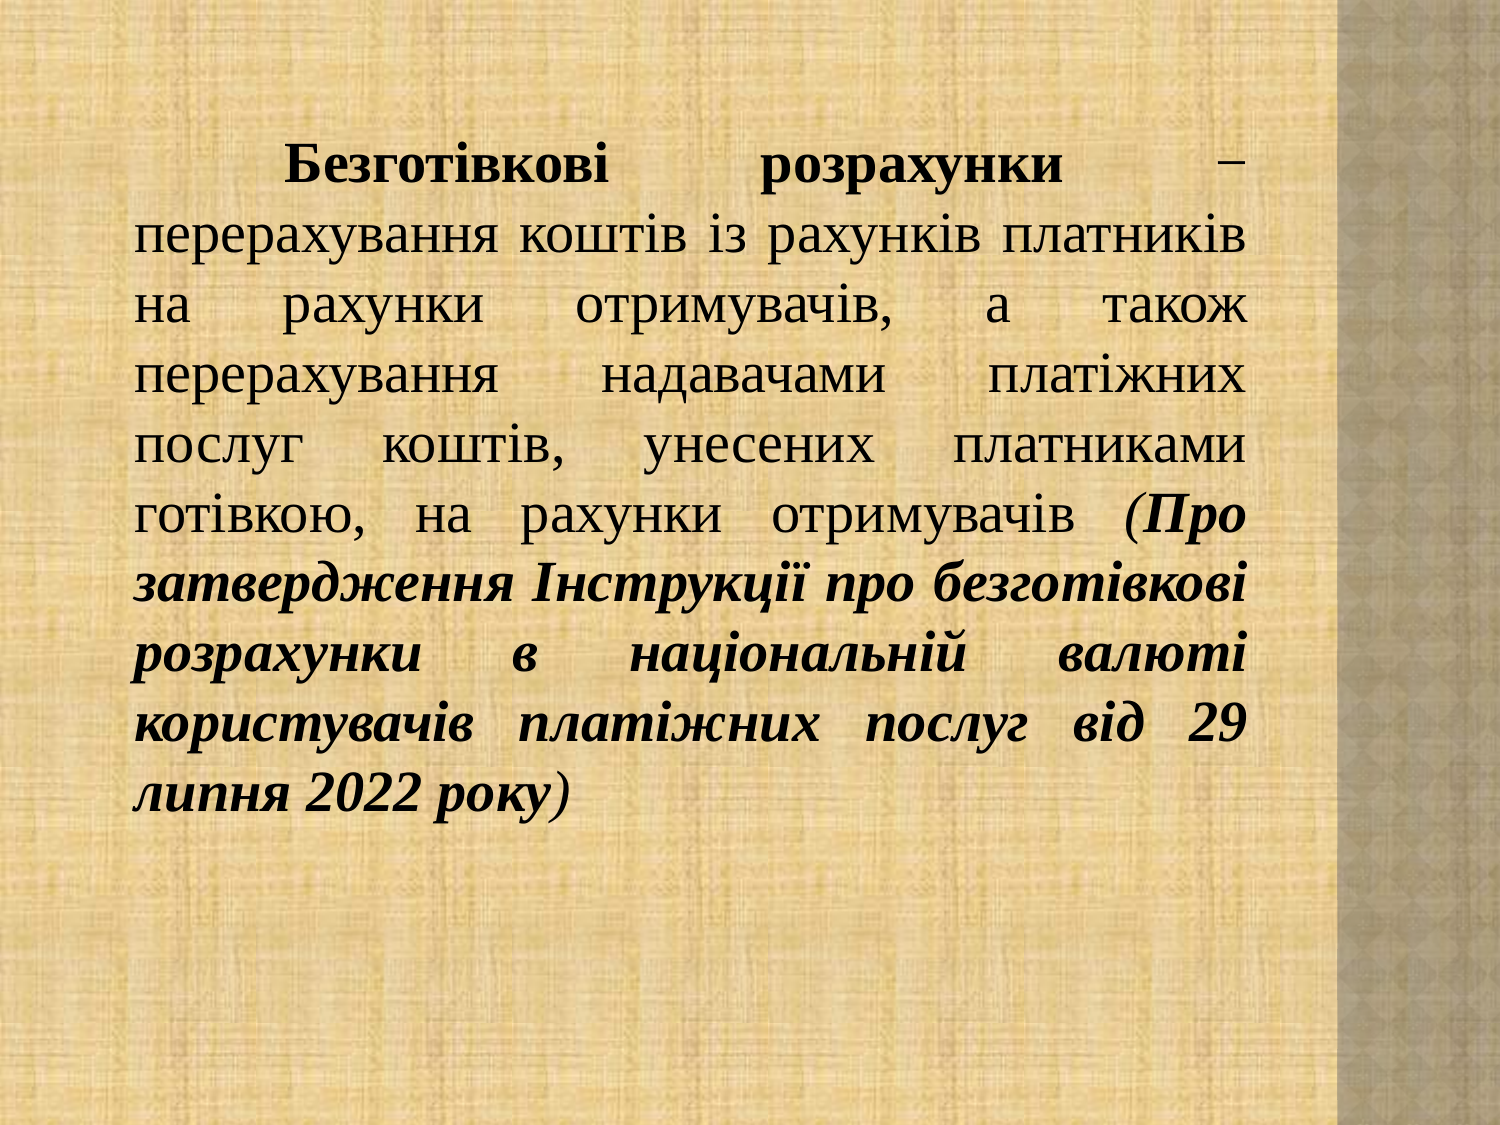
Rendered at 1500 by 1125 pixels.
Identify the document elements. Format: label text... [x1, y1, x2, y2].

list Безготівкові розрахунки − перерахування коштів із рахунків платників на рахунки отримувачів, а також перерахування надавачами платіжних послуг коштів, унесених платниками готівкою, на рахунки отримувачів (Про затвердження Інструкції про безготівкові розрахунки в національній валюті користувачів платіжних послуг від 29 липня 2022 року) [75, 117, 1263, 1059]
picture [0, 0, 1500, 1125]
